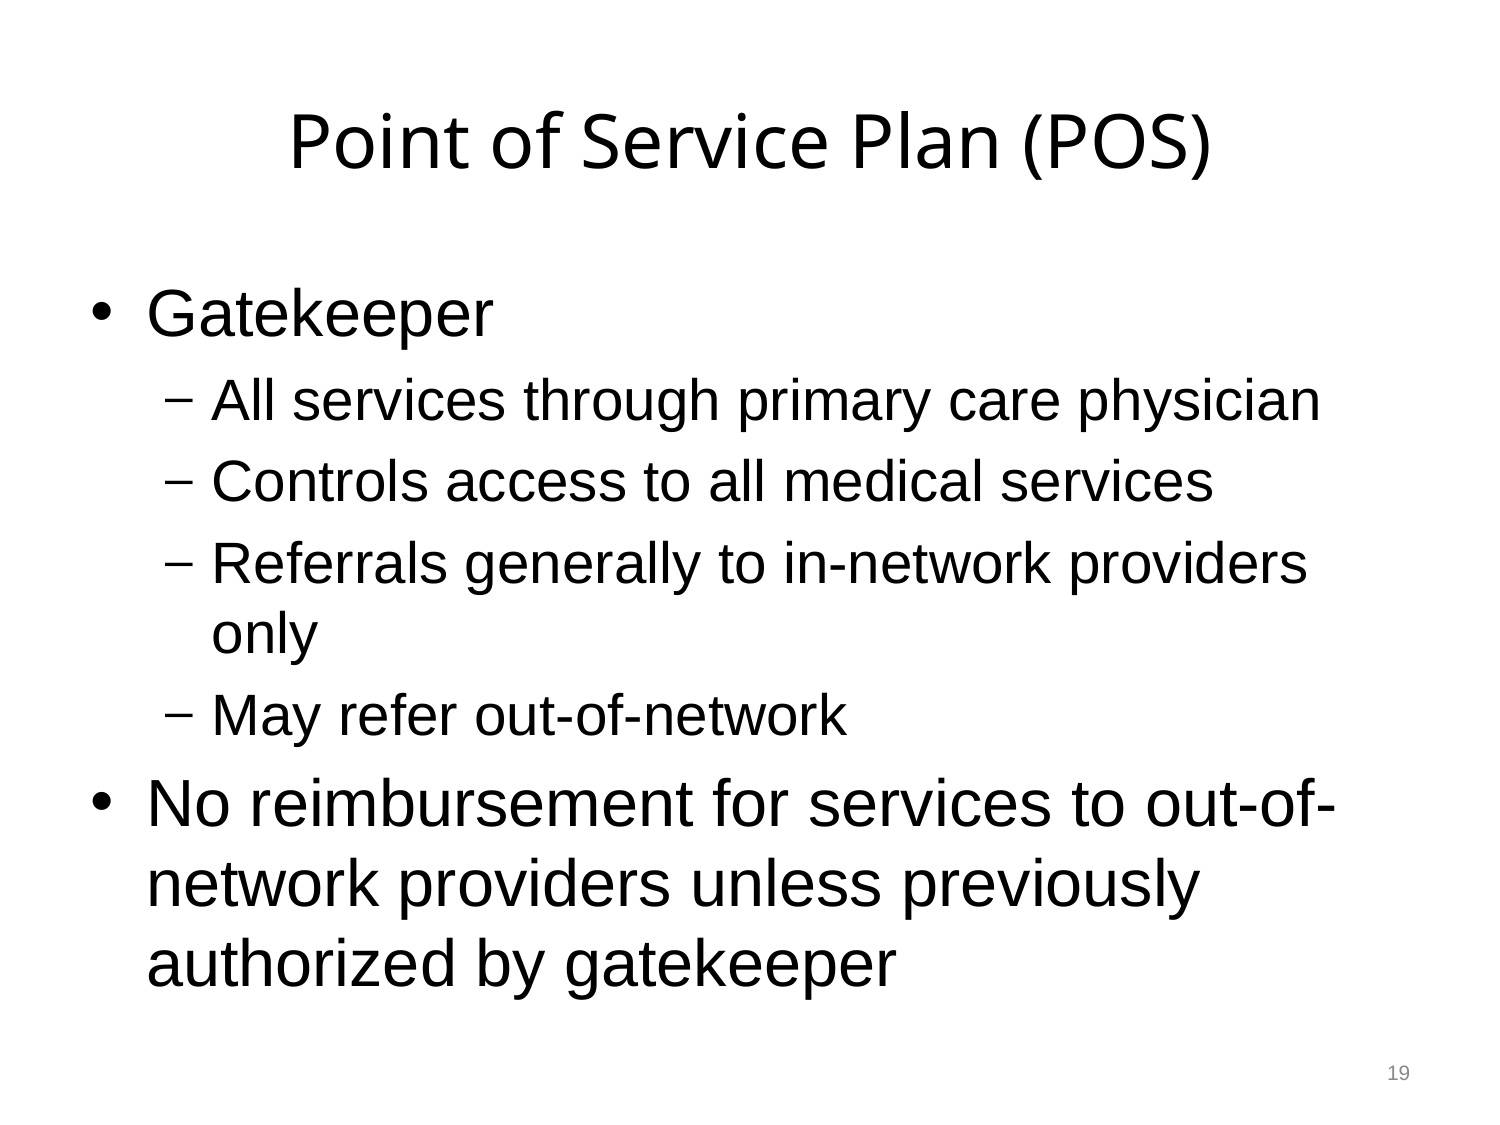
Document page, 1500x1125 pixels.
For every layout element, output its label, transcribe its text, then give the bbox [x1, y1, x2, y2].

title Point of Service Plan (POS) [75, 45, 1425, 233]
slide_number 19 [1341, 1027, 1425, 1118]
list Gatekeeper All services through primary care physician Controls access to all medical services Referrals generally to in-network providers only May refer out-of-network No reimbursement for services to out-of-network providers unless previously authorized by gatekeeper [75, 262, 1425, 1013]
